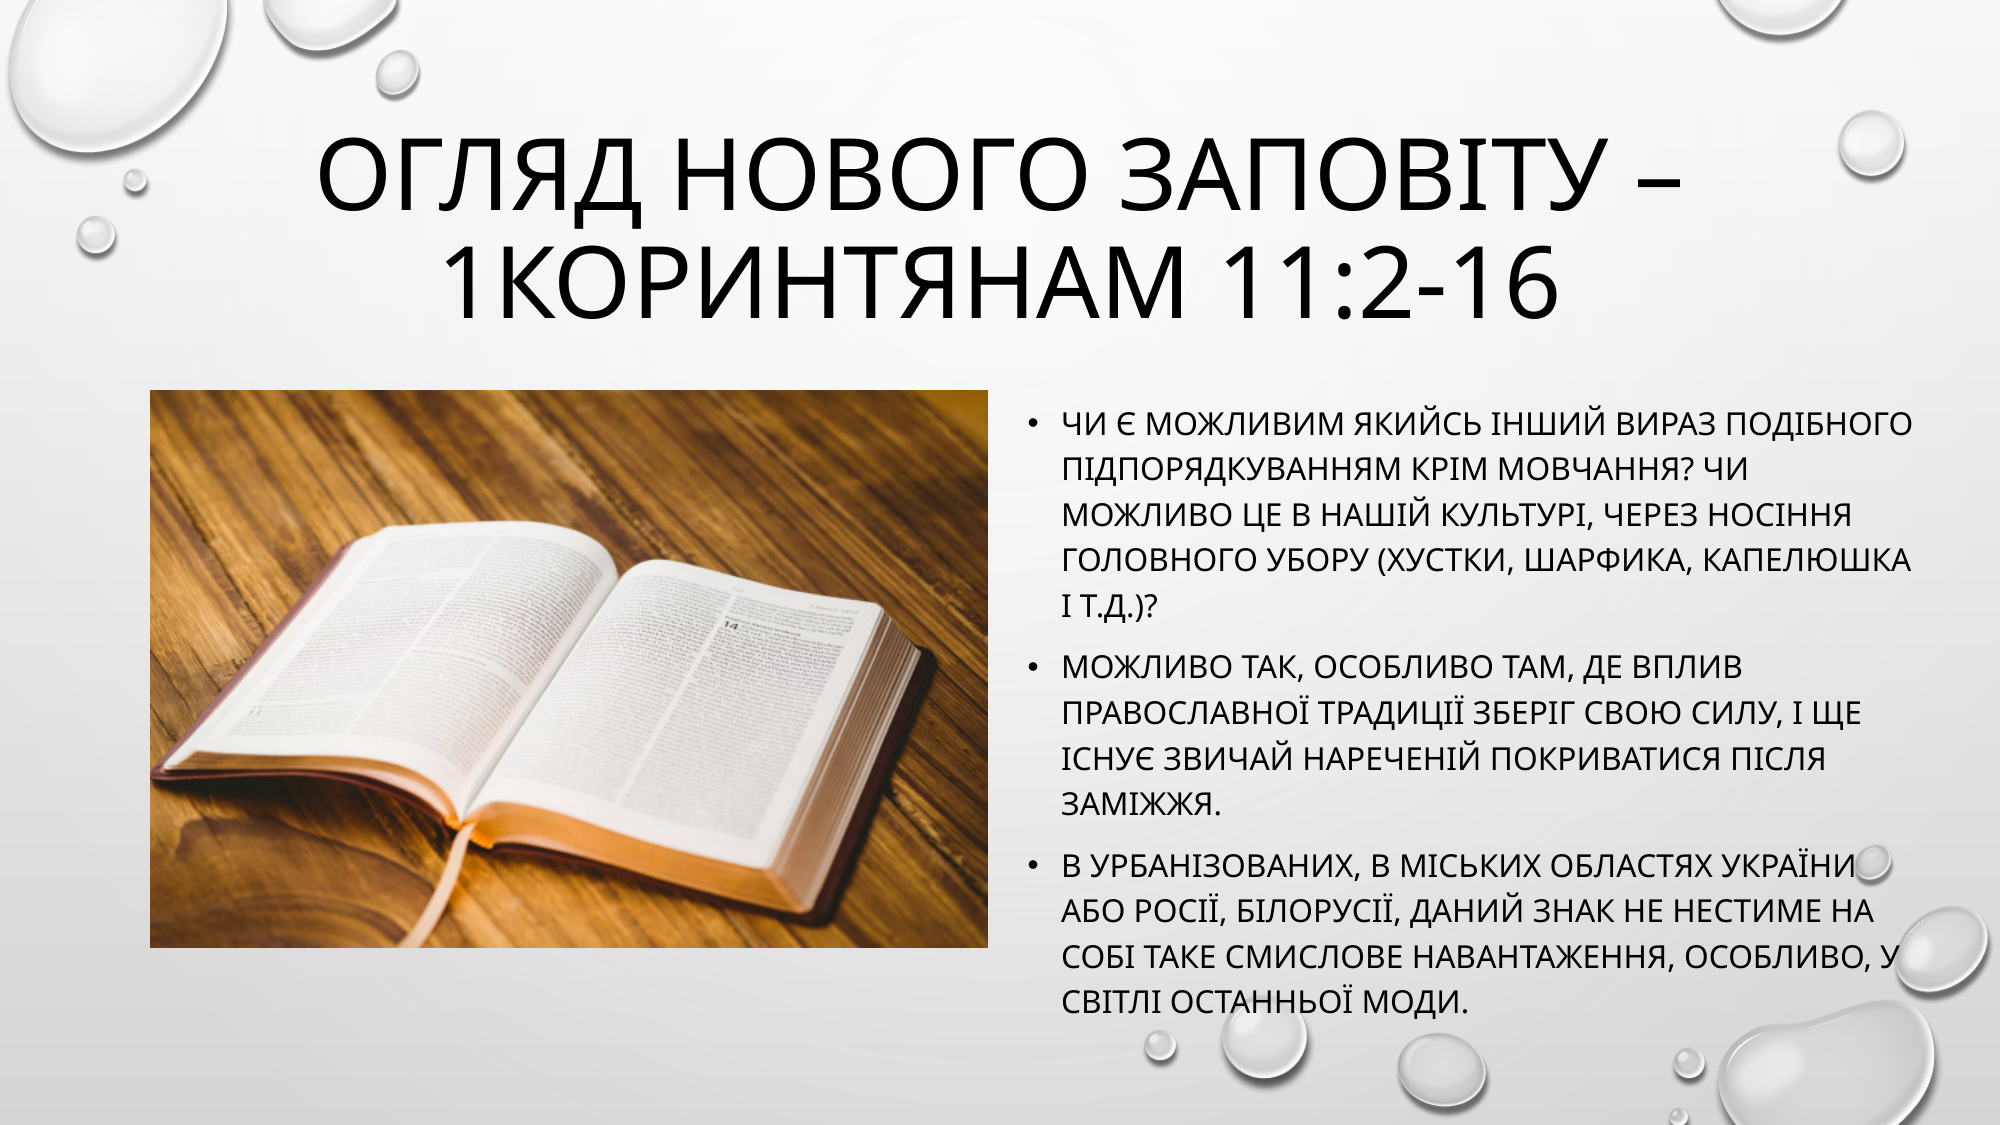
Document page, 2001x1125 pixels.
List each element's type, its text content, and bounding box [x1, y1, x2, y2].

title Огляд нового заповіту – 1КОРИНТЯНАМ 11:2-16 [149, 101, 1851, 364]
list Чи є можливим якийсь інший вираз подібного підпорядкуванням крім мовчання? Чи можливо це в нашій культурі, через носіння головного убору (хустки, шарфика, капелюшка і т.д.)? Можливо так, особливо там, де вплив православної традиції зберіг свою силу, і ще існує звичай нареченій покриватися після заміжжя. В урбанізованих, в міських областях України або Росії, Білорусії, даний знак не нестиме на собі таке смислове навантаження, особливо, у світлі останньої моди. [1012, 388, 1941, 1032]
picture [0, 0, 2000, 1125]
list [149, 389, 988, 949]
